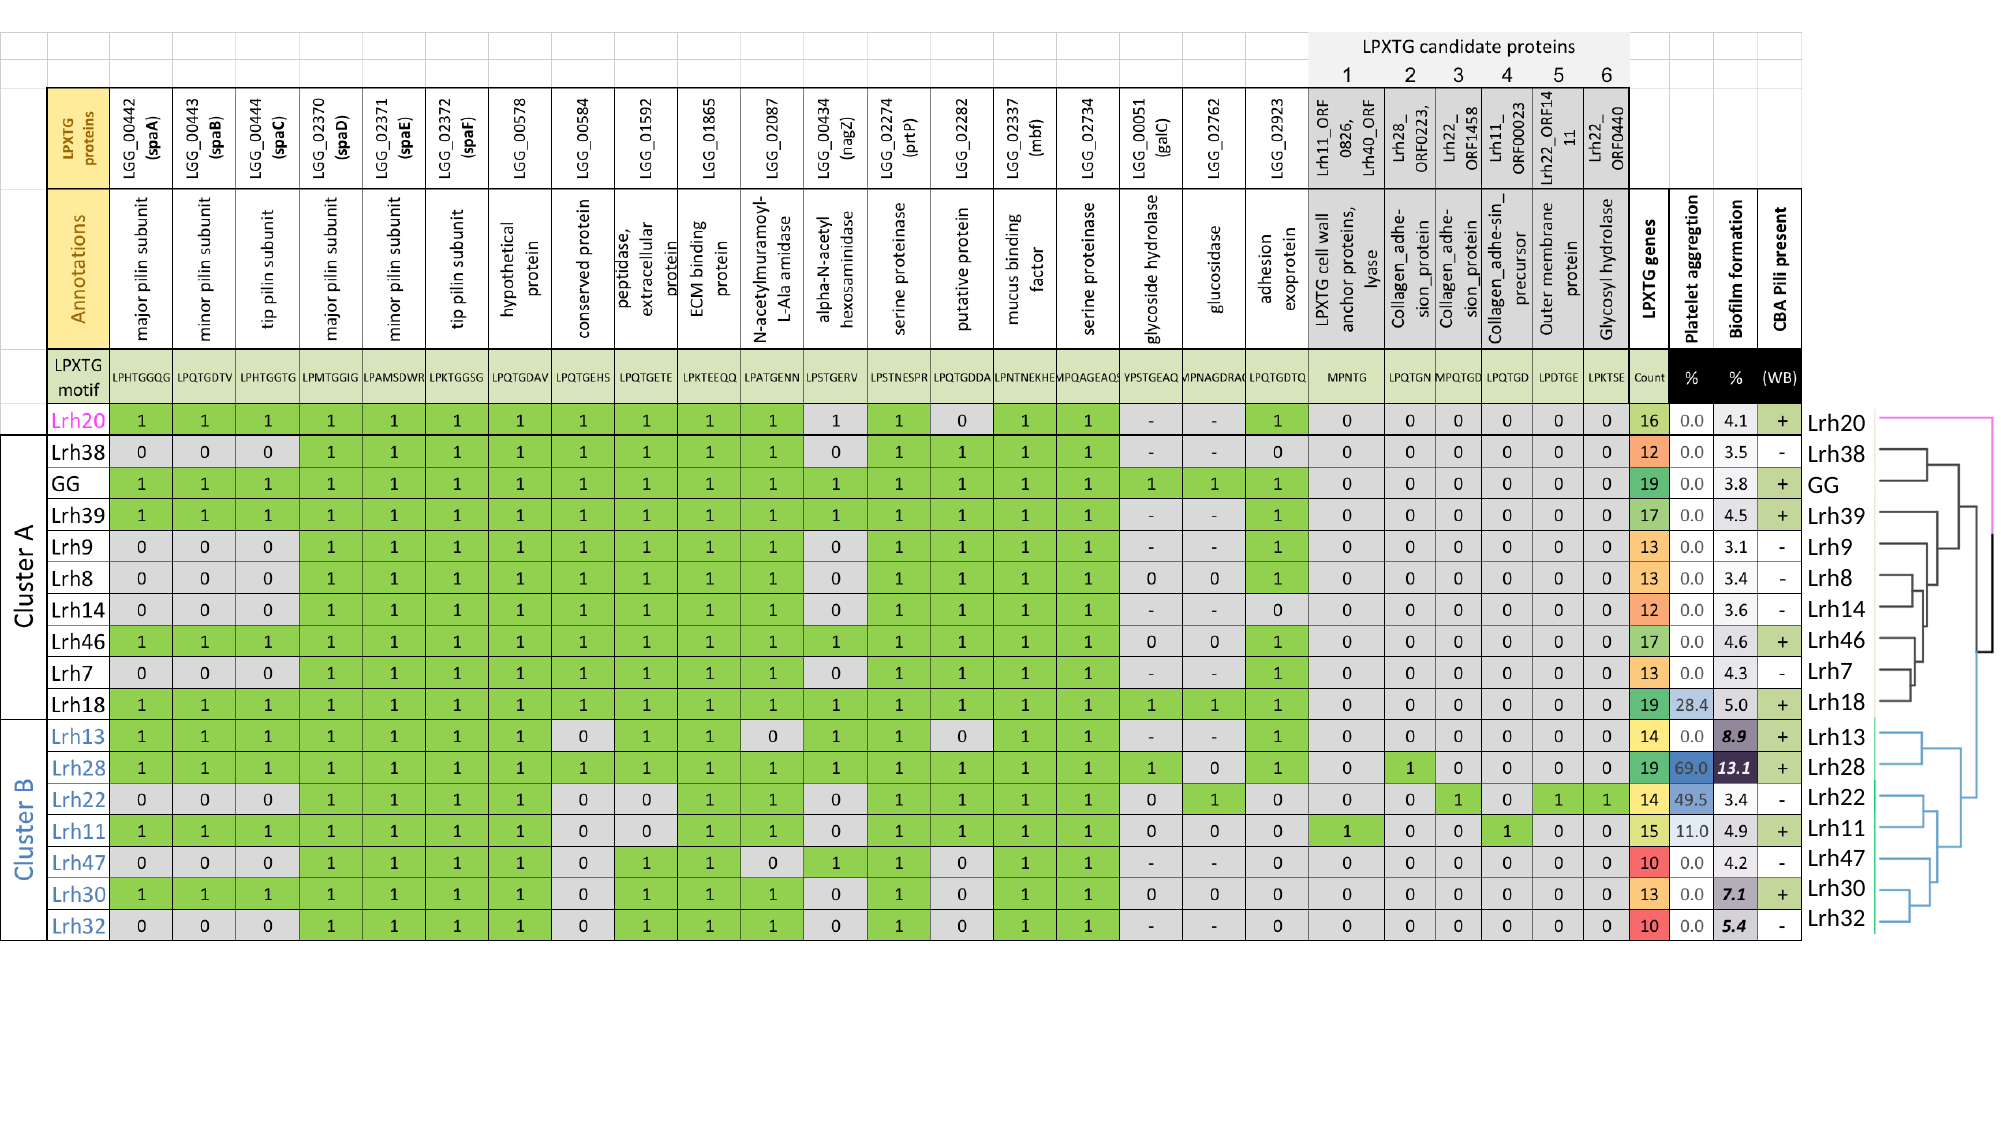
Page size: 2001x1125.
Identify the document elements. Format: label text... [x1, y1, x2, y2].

text_box Lrh13 Lrh28 Lrh22 Lrh11 Lrh47 Lrh30 Lrh32 [1802, 712, 1891, 939]
picture [0, 32, 1802, 941]
picture [1874, 409, 2000, 934]
text_box Lrh20 Lrh38 GG Lrh39 Lrh9 Lrh8 Lrh14 Lrh46 Lrh7 Lrh18 [1802, 398, 1888, 712]
